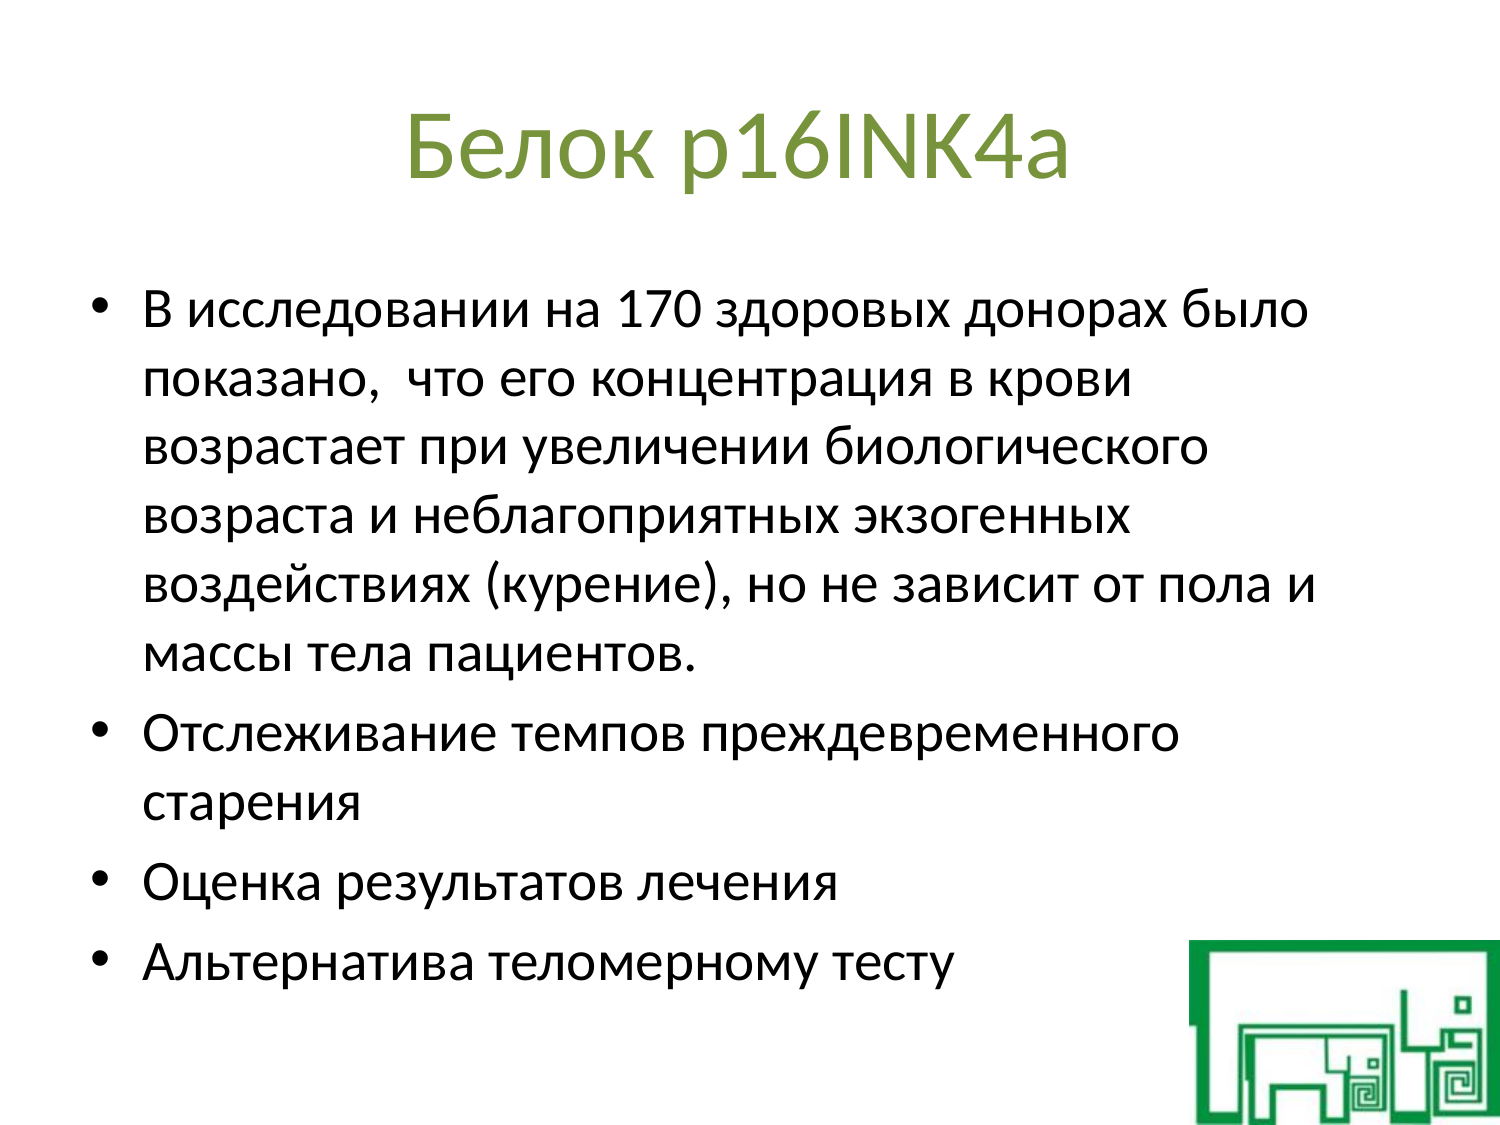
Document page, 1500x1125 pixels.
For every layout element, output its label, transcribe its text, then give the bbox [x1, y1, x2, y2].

picture [1188, 940, 1500, 1125]
list В исследовании на 170 здоровых донорах было показано, что его концентрация в крови возрастает при увеличении биологического возраста и неблагоприятных экзогенных воздействиях (курение), но не зависит от пола и массы тела пациентов. Отслеживание темпов преждевременного старения Оценка результатов лечения Альтернатива теломерному тесту [75, 262, 1425, 1005]
title Белок p16INK4a [75, 45, 1425, 233]
